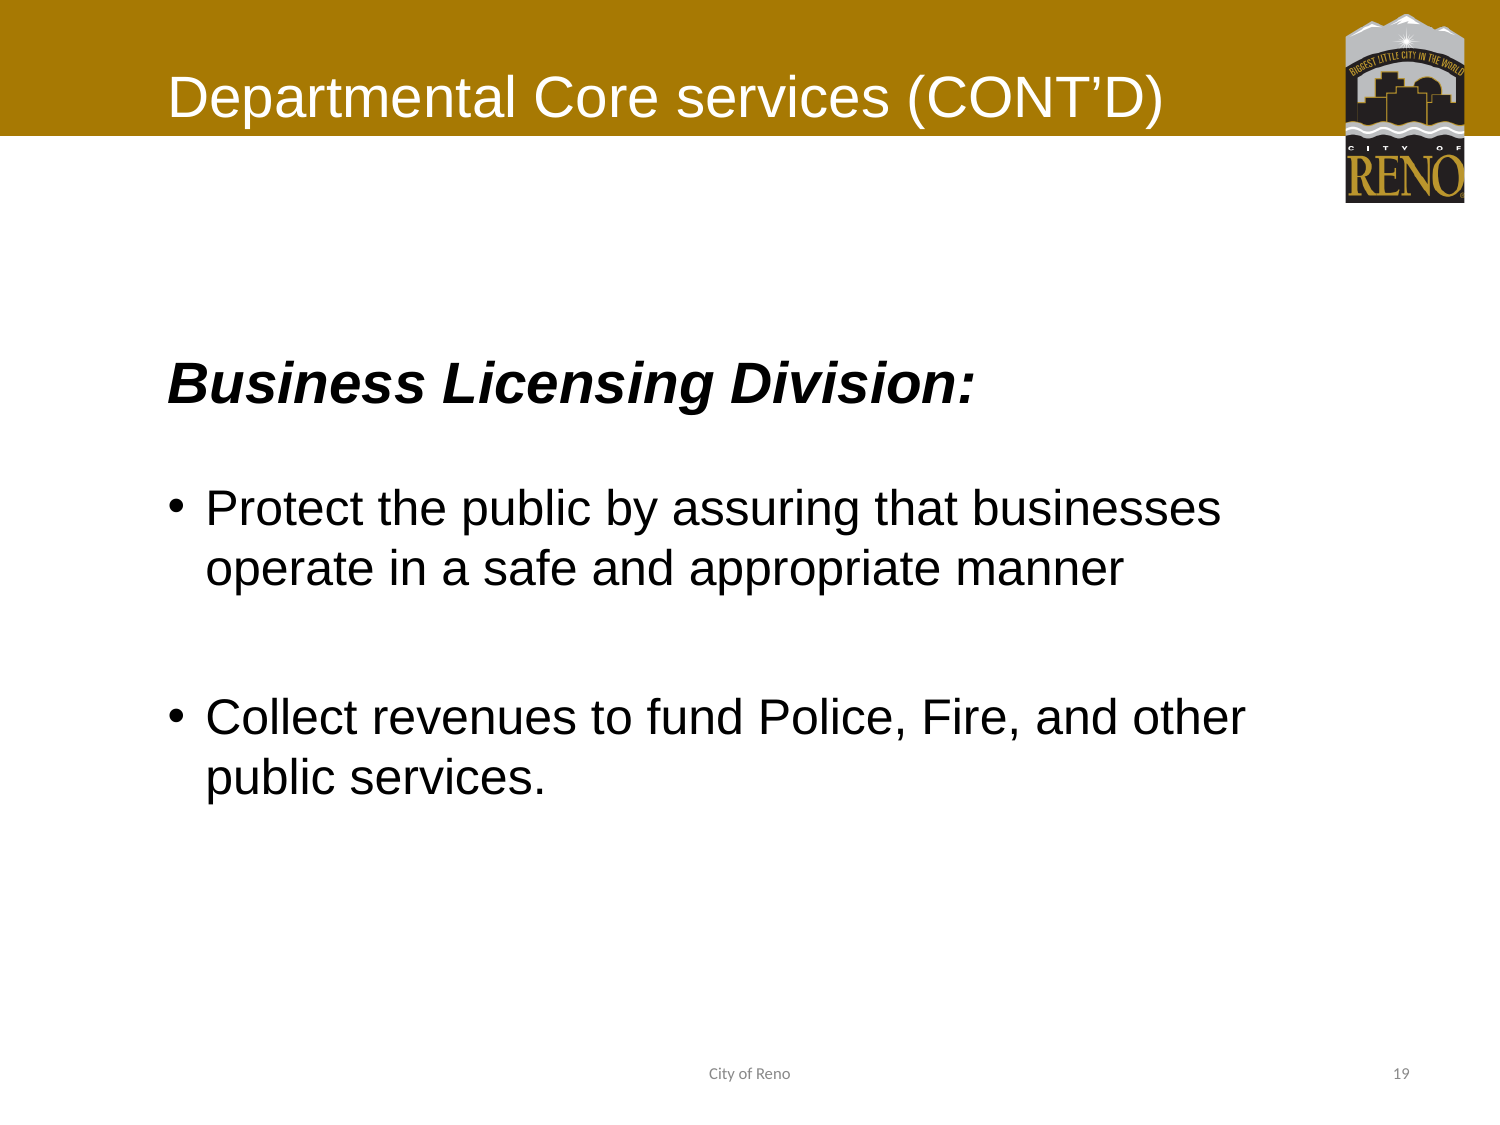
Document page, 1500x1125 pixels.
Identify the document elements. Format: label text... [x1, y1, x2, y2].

footer City of Reno [512, 1042, 988, 1103]
list Business Licensing Division: Protect the public by assuring that businesses operate in a safe and appropriate manner Collect revenues to fund Police, Fire, and other public services. [152, 337, 1402, 877]
slide_number 19 [1074, 1042, 1425, 1103]
title Departmental Core services (CONT’D) [12, 20, 1321, 138]
